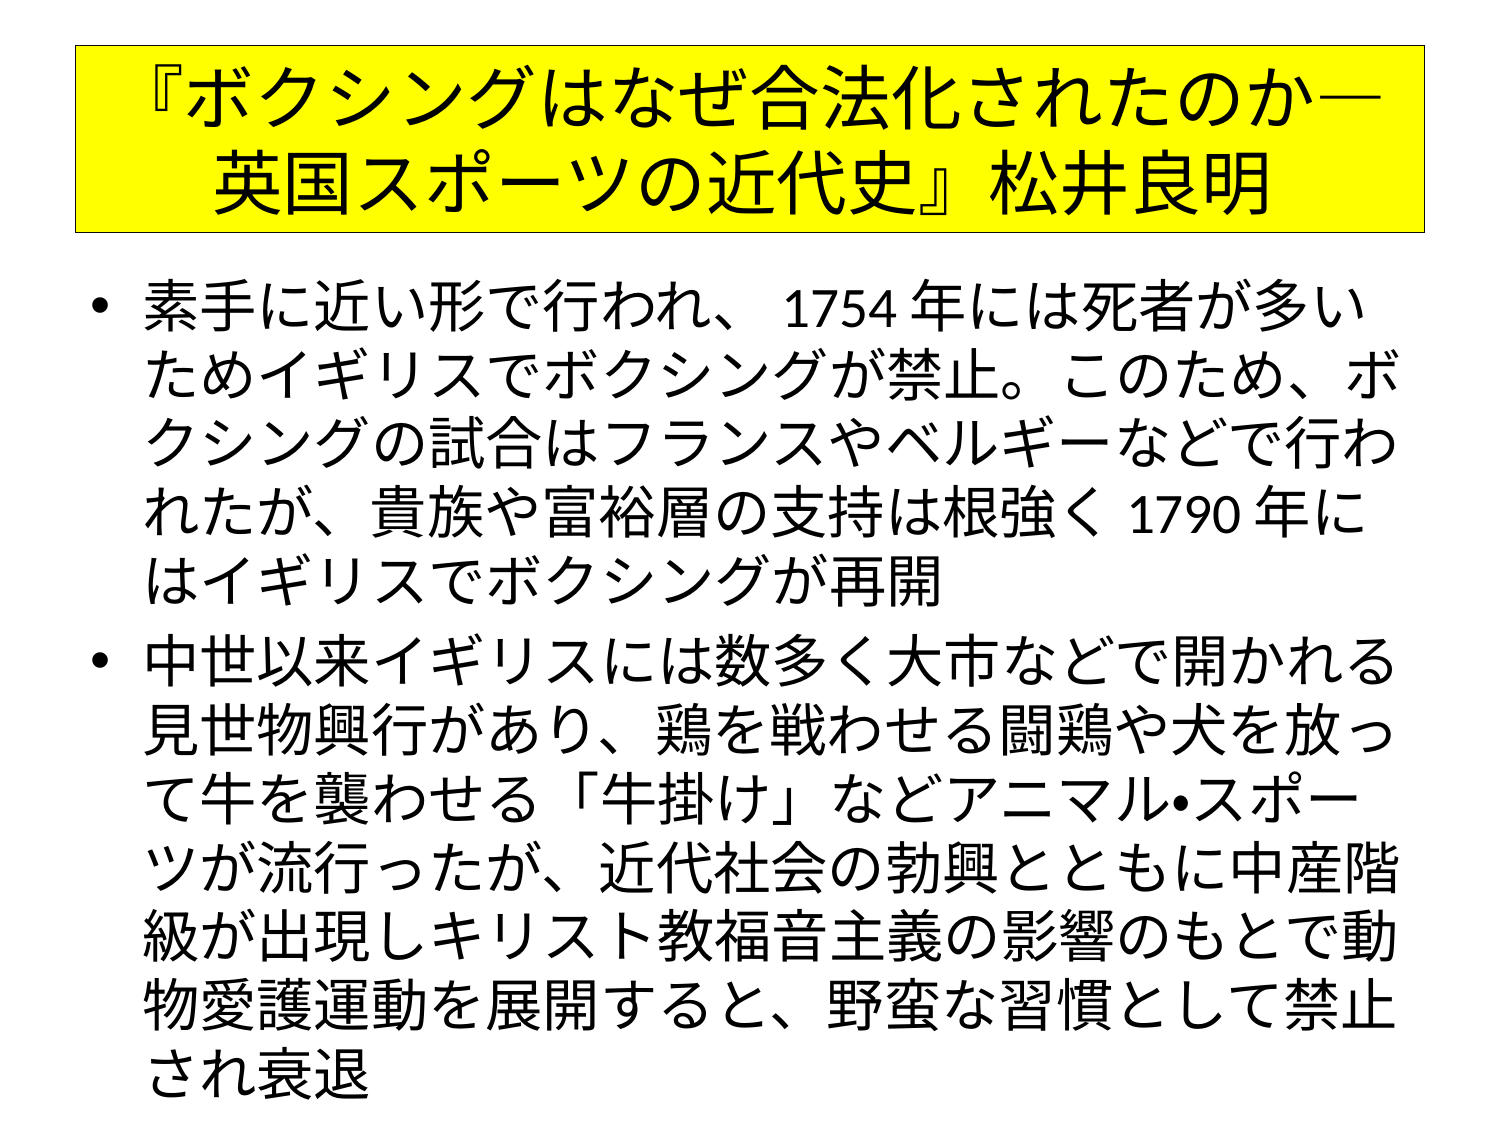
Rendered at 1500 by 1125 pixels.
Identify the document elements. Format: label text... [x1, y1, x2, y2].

list 素手に近い形で行われ、1754年には死者が多いためイギリスでボクシングが禁止。このため、ボクシングの試合はフランスやベルギーなどで行われたが、貴族や富裕層の支持は根強く1790年にはイギリスでボクシングが再開 中世以来イギリスには数多く大市などで開かれる見世物興行があり、鶏を戦わせる闘鶏や犬を放って牛を襲わせる「牛掛け」などアニマル・スポーツが流行ったが、近代社会の勃興とともに中産階級が出現しキリスト教福音主義の影響のもとで動物愛護運動を展開すると、野蛮な習慣として禁止され衰退 [75, 262, 1425, 1125]
title 『ボクシングはなぜ合法化されたのか―英国スポーツの近代史』松井良明 [75, 45, 1425, 233]
